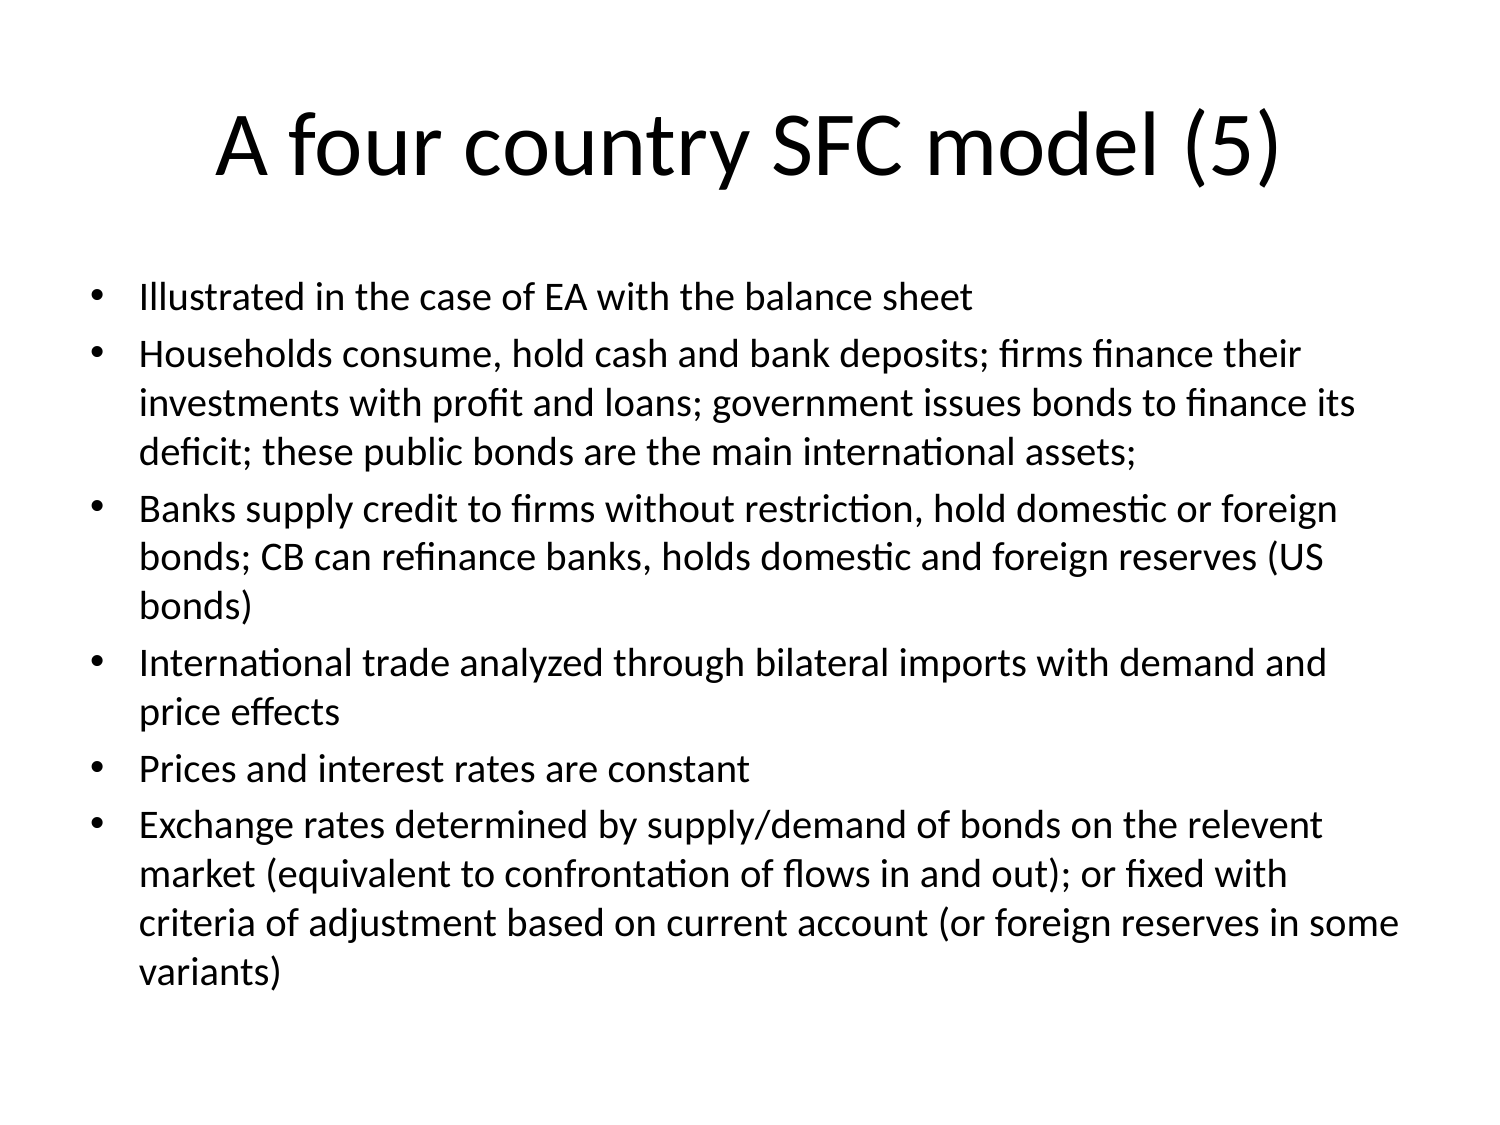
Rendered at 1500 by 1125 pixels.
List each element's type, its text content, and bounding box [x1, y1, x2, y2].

list Illustrated in the case of EA with the balance sheet Households consume, hold cash and bank deposits; firms finance their investments with profit and loans; government issues bonds to finance its deficit; these public bonds are the main international assets; Banks supply credit to firms without restriction, hold domestic or foreign bonds; CB can refinance banks, holds domestic and foreign reserves (US bonds) International trade analyzed through bilateral imports with demand and price effects Prices and interest rates are constant Exchange rates determined by supply/demand of bonds on the relevent market (equivalent to confrontation of flows in and out); or fixed with criteria of adjustment based on current account (or foreign reserves in some variants) [75, 262, 1425, 1005]
title A four country SFC model (5) [75, 45, 1425, 233]
